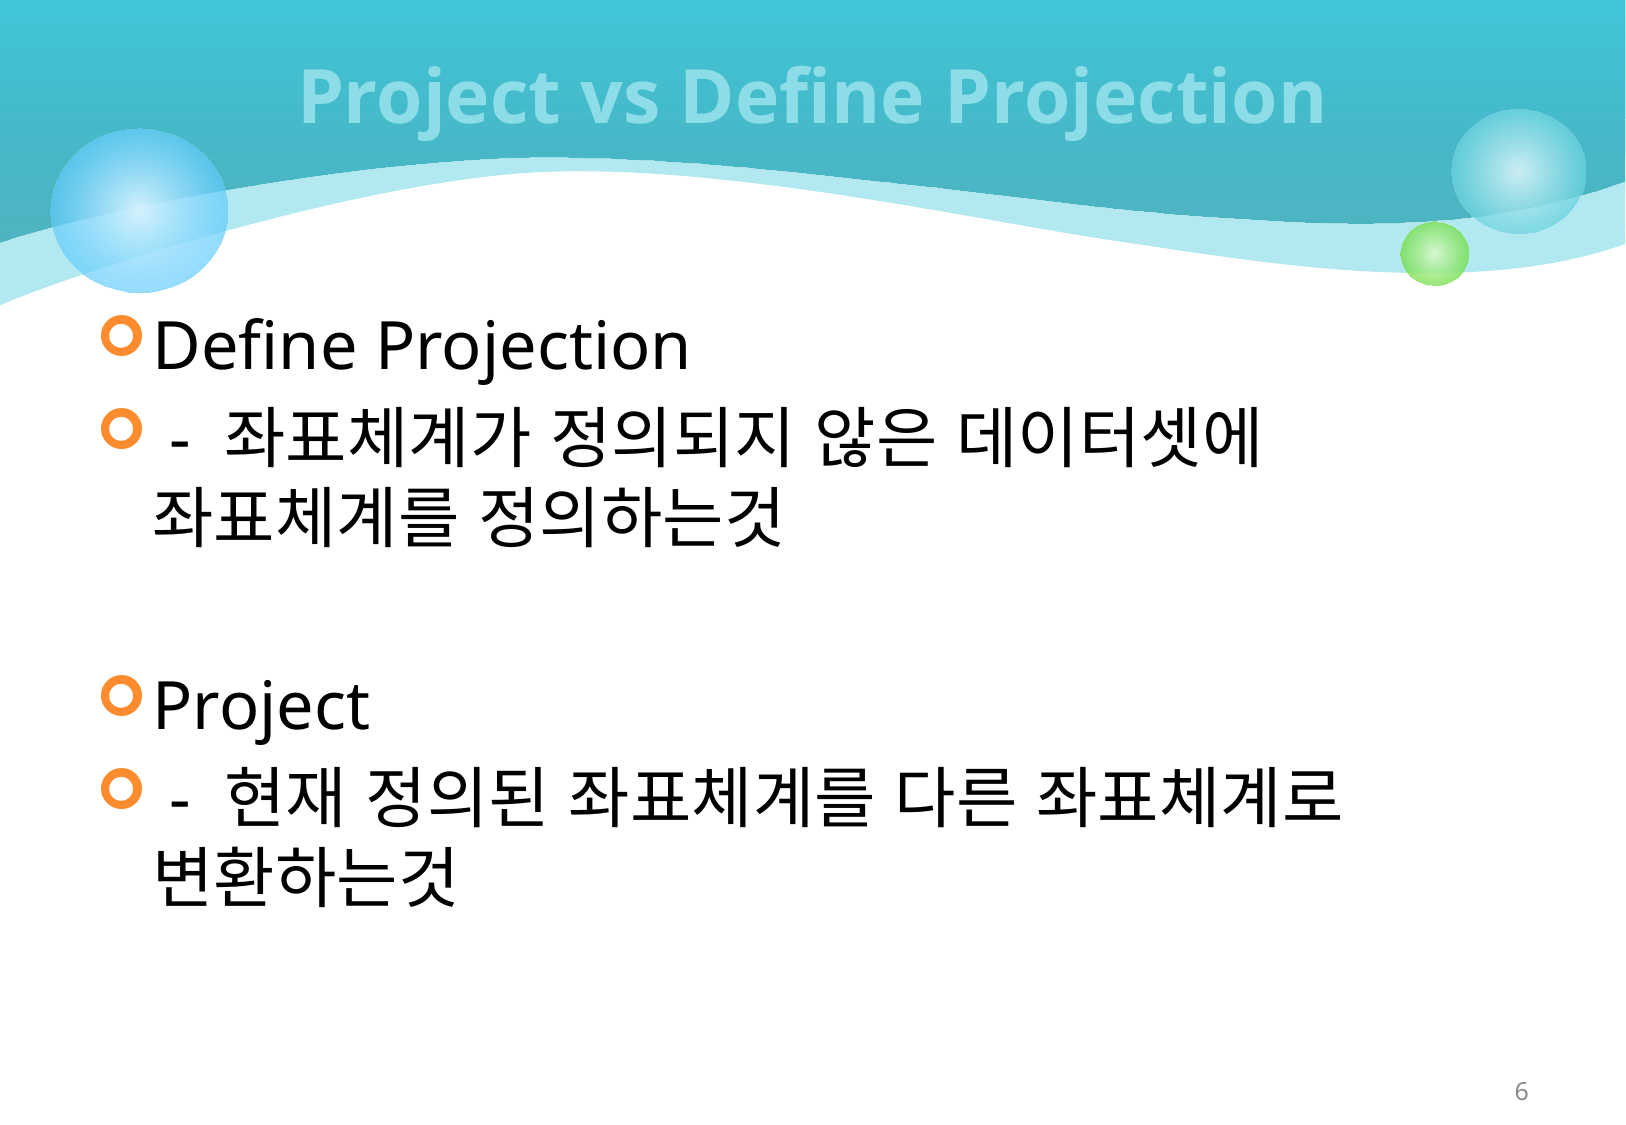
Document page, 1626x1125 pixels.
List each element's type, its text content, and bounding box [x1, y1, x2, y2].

slide_number 6 [1164, 1072, 1544, 1113]
title Project vs Define Projection [81, 0, 1544, 188]
list Define Projection - 좌표체계가 정의되지 않은 데이터셋에 좌표체계를 정의하는것 Project - 현재 정의된 좌표체계를 다른 좌표체계로 변환하는것 [81, 295, 1544, 1038]
